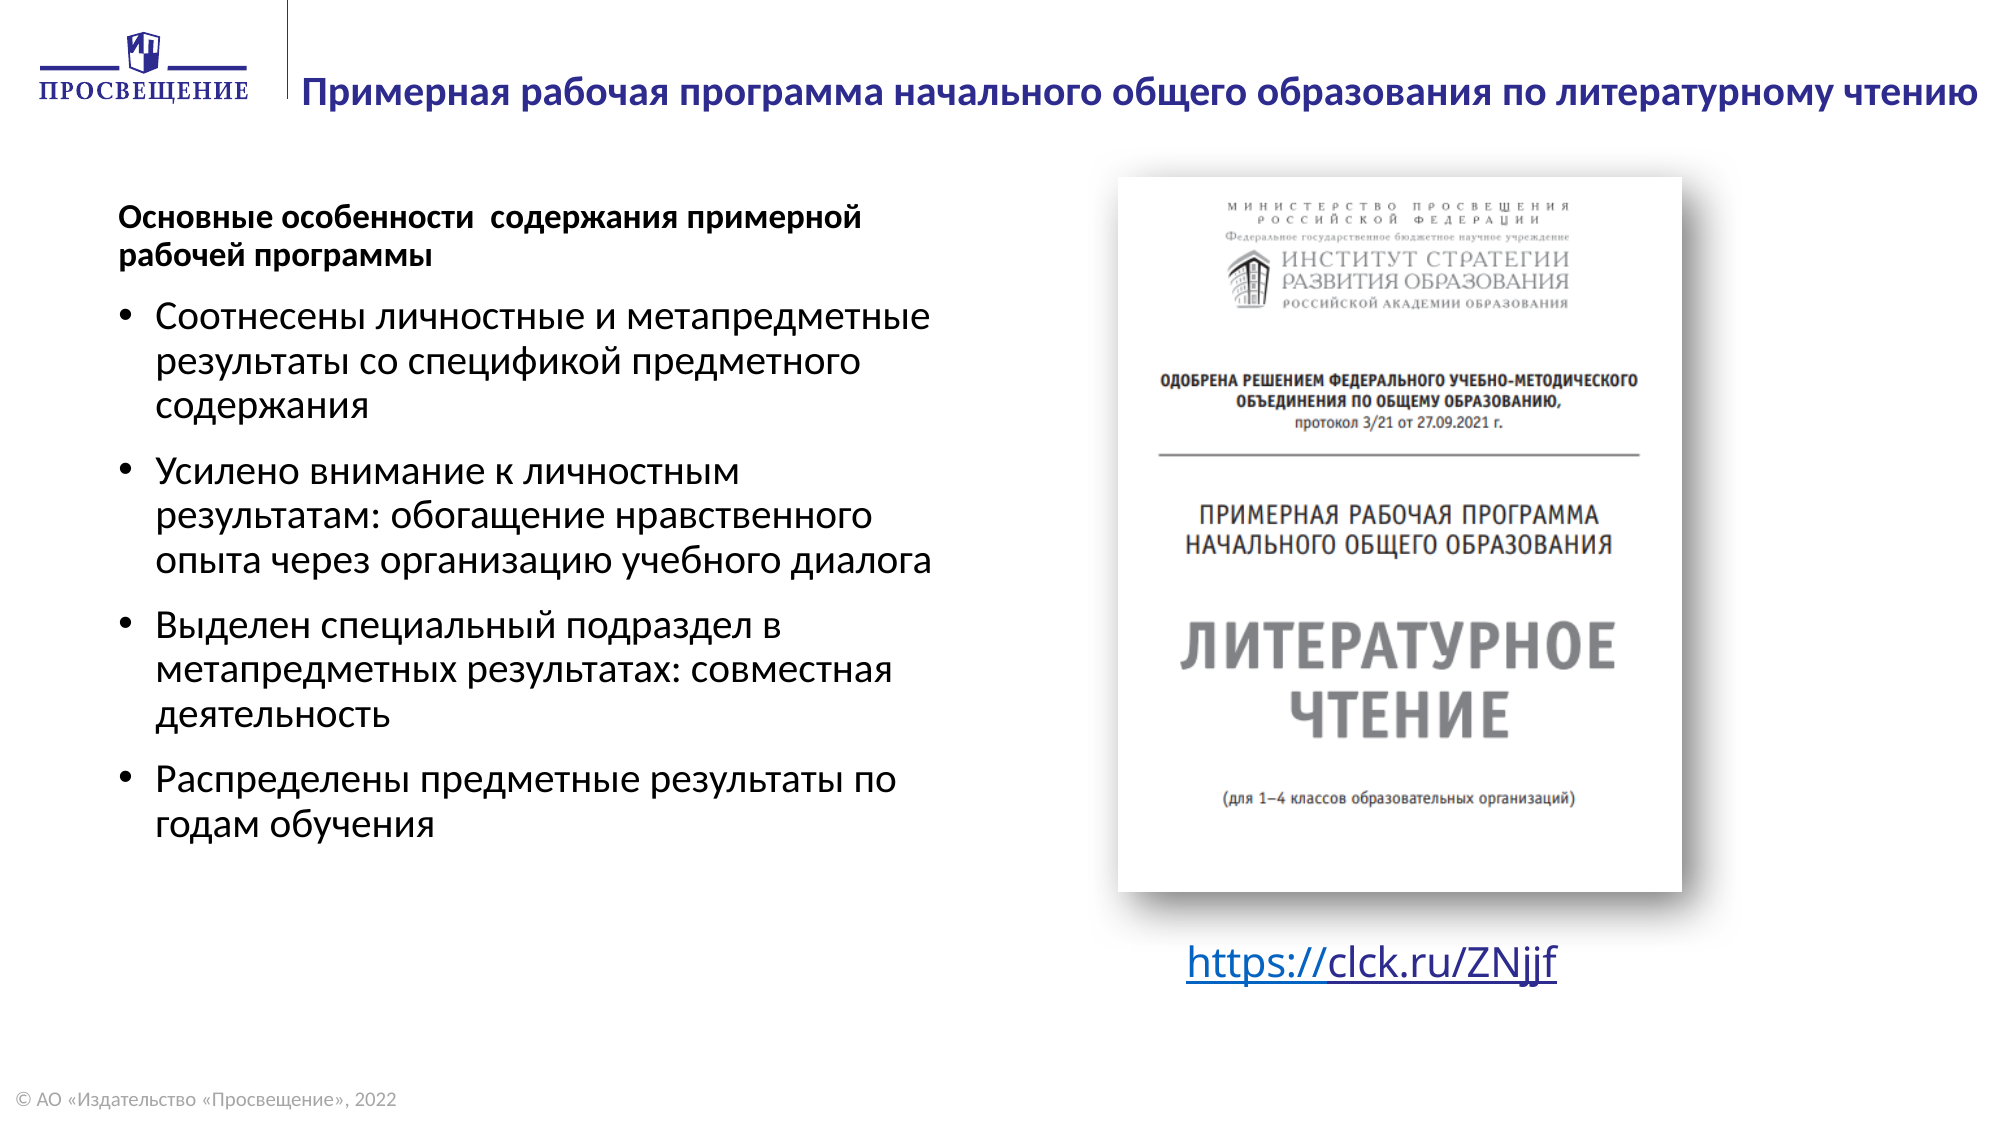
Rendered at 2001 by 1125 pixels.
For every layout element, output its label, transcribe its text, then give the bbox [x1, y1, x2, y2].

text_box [39, 31, 248, 104]
text_box © АО «Издательство «Просвещение», 2022 [0, 1084, 447, 1113]
text_box https://clck.ru/ZNjjf [969, 928, 1785, 1001]
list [1118, 178, 1682, 892]
title Примерная рабочая программа начального общего образования по литературному чтению [286, 0, 2000, 172]
list Основные особенности содержания примерной рабочей программы Соотнесены личностные и метапредметные результаты со спецификой предметного содержания Усилено внимание к личностным результатам: обогащение нравственного опыта через организацию учебного диалога Выделен специальный подраздел в метапредметных результатах: совместная деятельность Распределены предметные результаты по годам обучения [103, 190, 954, 905]
